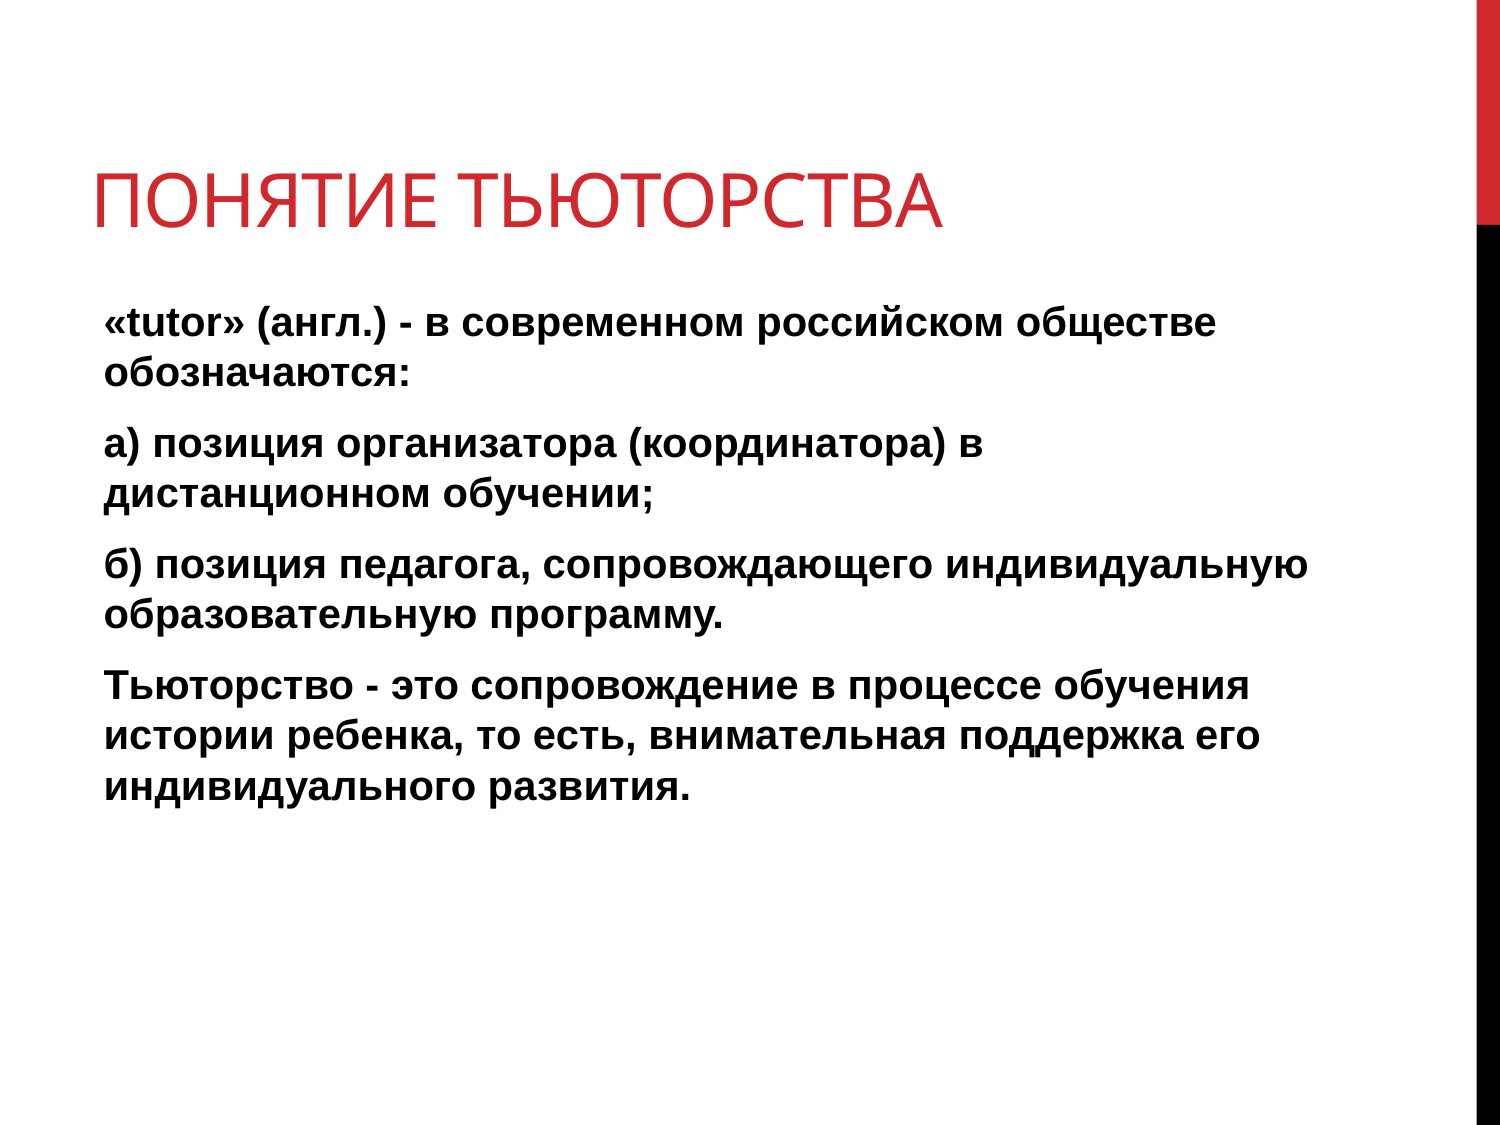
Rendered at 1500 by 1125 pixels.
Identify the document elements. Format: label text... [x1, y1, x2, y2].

title Понятие тьюторства [75, 25, 1424, 250]
list «tutor» (англ.) - в современном российском обществе обозначаются: а) позиция организатора (координатора) в дистанционном обучении; б) позиция педагога, сопровождающего индивидуальную образовательную программу. Тьюторство - это сопровождение в процессе обучения истории ребенка, то есть, внимательная поддержка его индивидуального развития. [75, 287, 1325, 1005]
